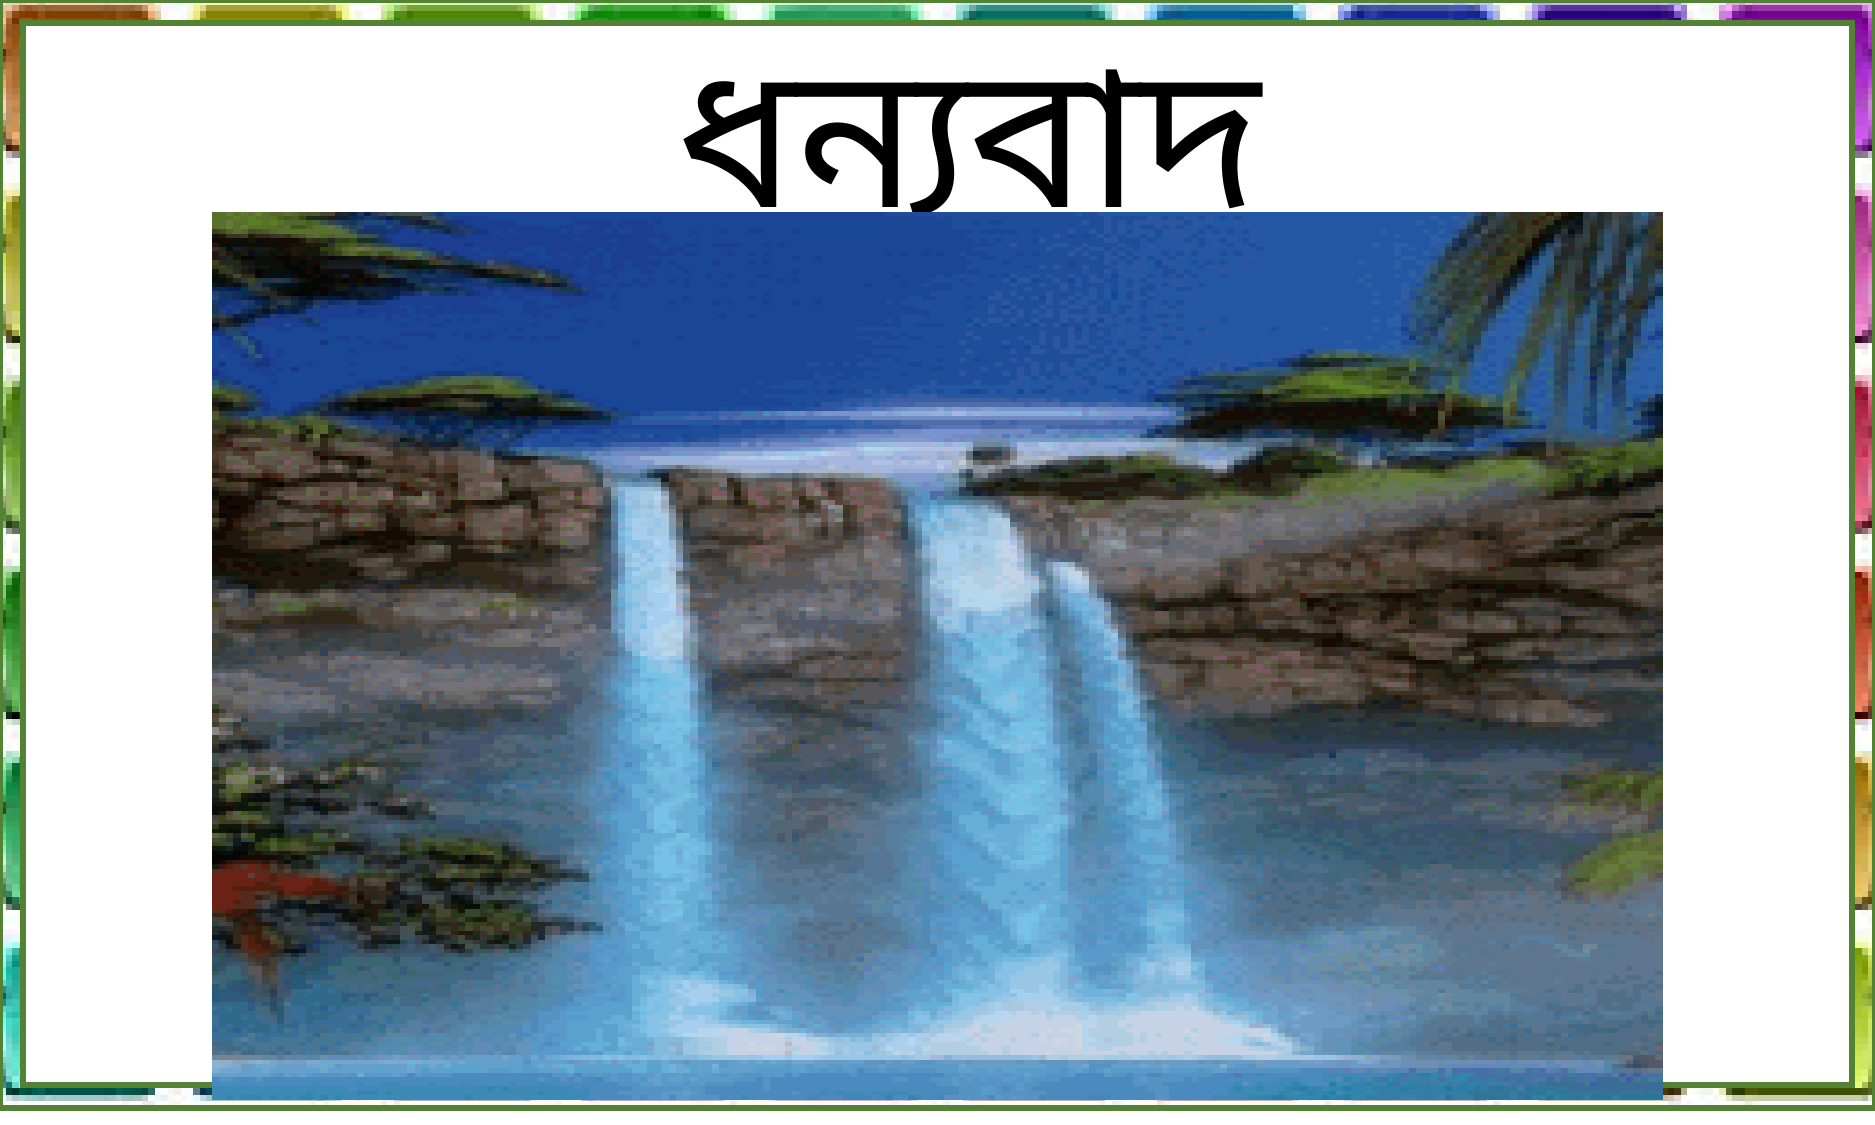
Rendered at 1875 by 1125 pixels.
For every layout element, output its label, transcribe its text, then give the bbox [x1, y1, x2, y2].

text_box ধন্যবাদ সবাইকে [387, 0, 1550, 212]
picture [212, 212, 1663, 1100]
